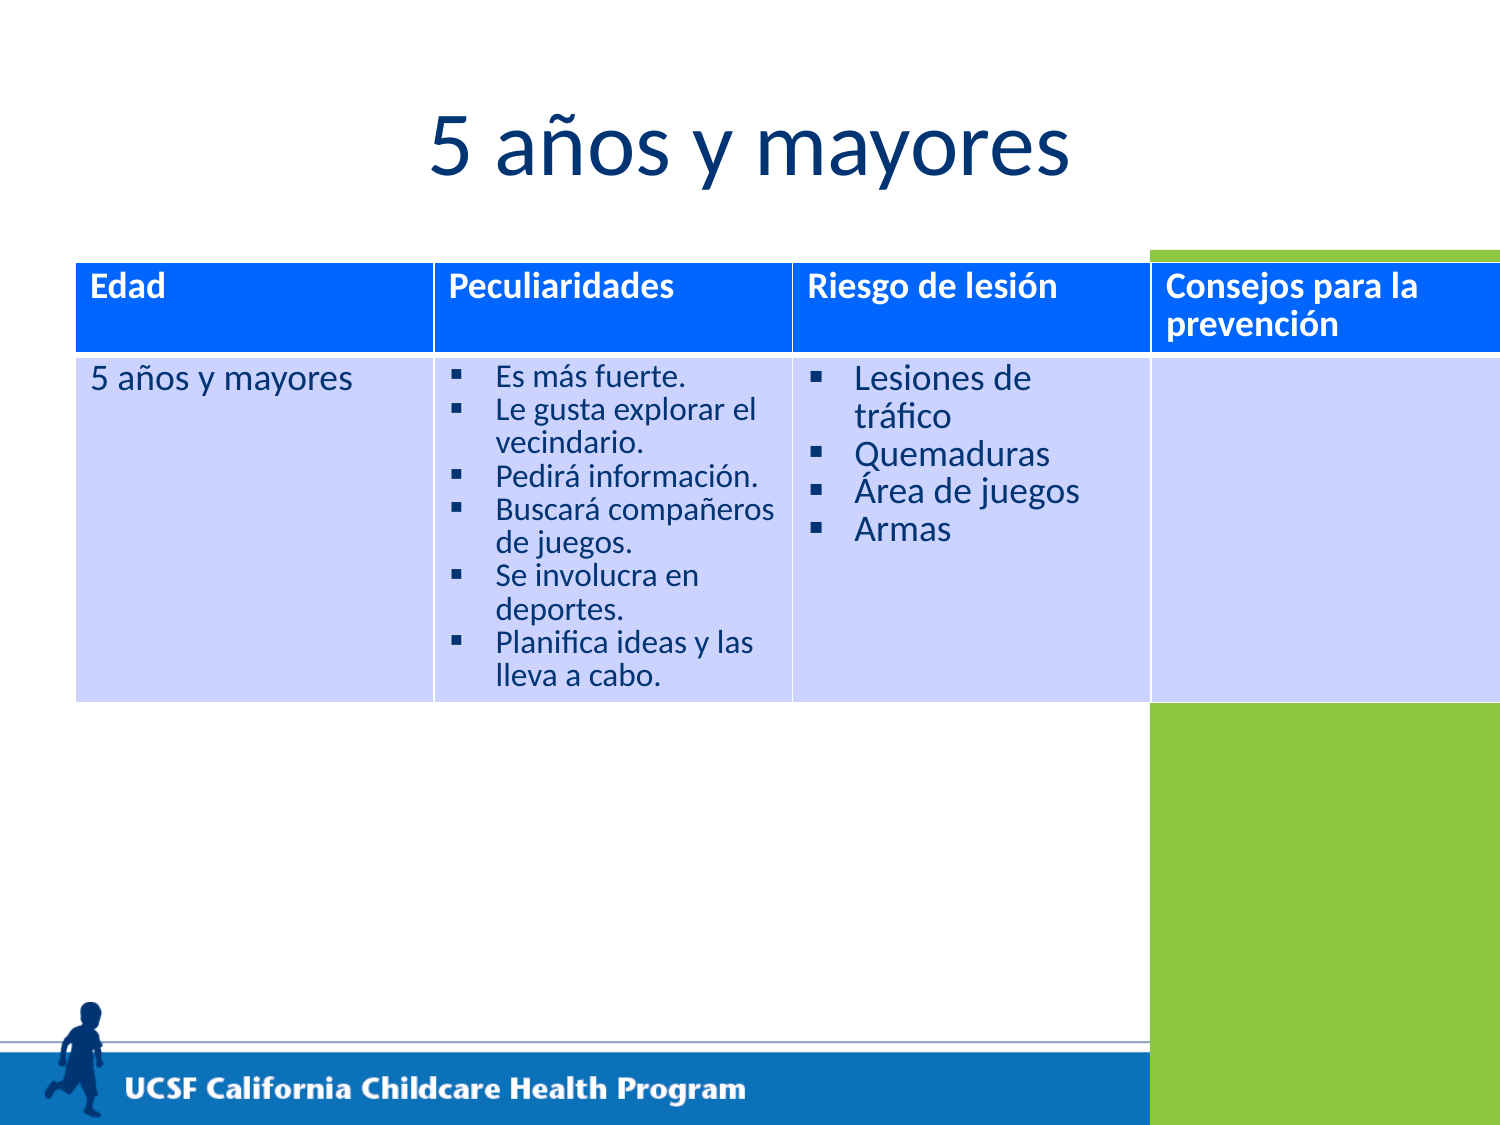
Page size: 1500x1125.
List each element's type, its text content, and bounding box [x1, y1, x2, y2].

table_header Riesgo de lesión [793, 263, 1150, 352]
title 5 años y mayores [75, 45, 1425, 233]
table_cell 5 años y mayores [76, 358, 433, 702]
table_cell Es más fuerte. Le gusta explorar el vecindario. Pedirá información. Buscará compañeros de juegos. Se involucra en deportes. Planifica ideas y las lleva a cabo. [435, 358, 792, 702]
text_box [1148, 703, 1500, 1125]
picture [0, 1002, 1148, 1125]
table_header Peculiaridades [435, 263, 792, 352]
table_cell Lesiones de tráfico Quemaduras Área de juegos Armas [793, 358, 1150, 702]
table_cell [1152, 358, 1500, 702]
text_box [1148, 248, 1500, 262]
table_header Edad [76, 263, 433, 352]
table_header Consejos para la prevención [1152, 263, 1500, 352]
